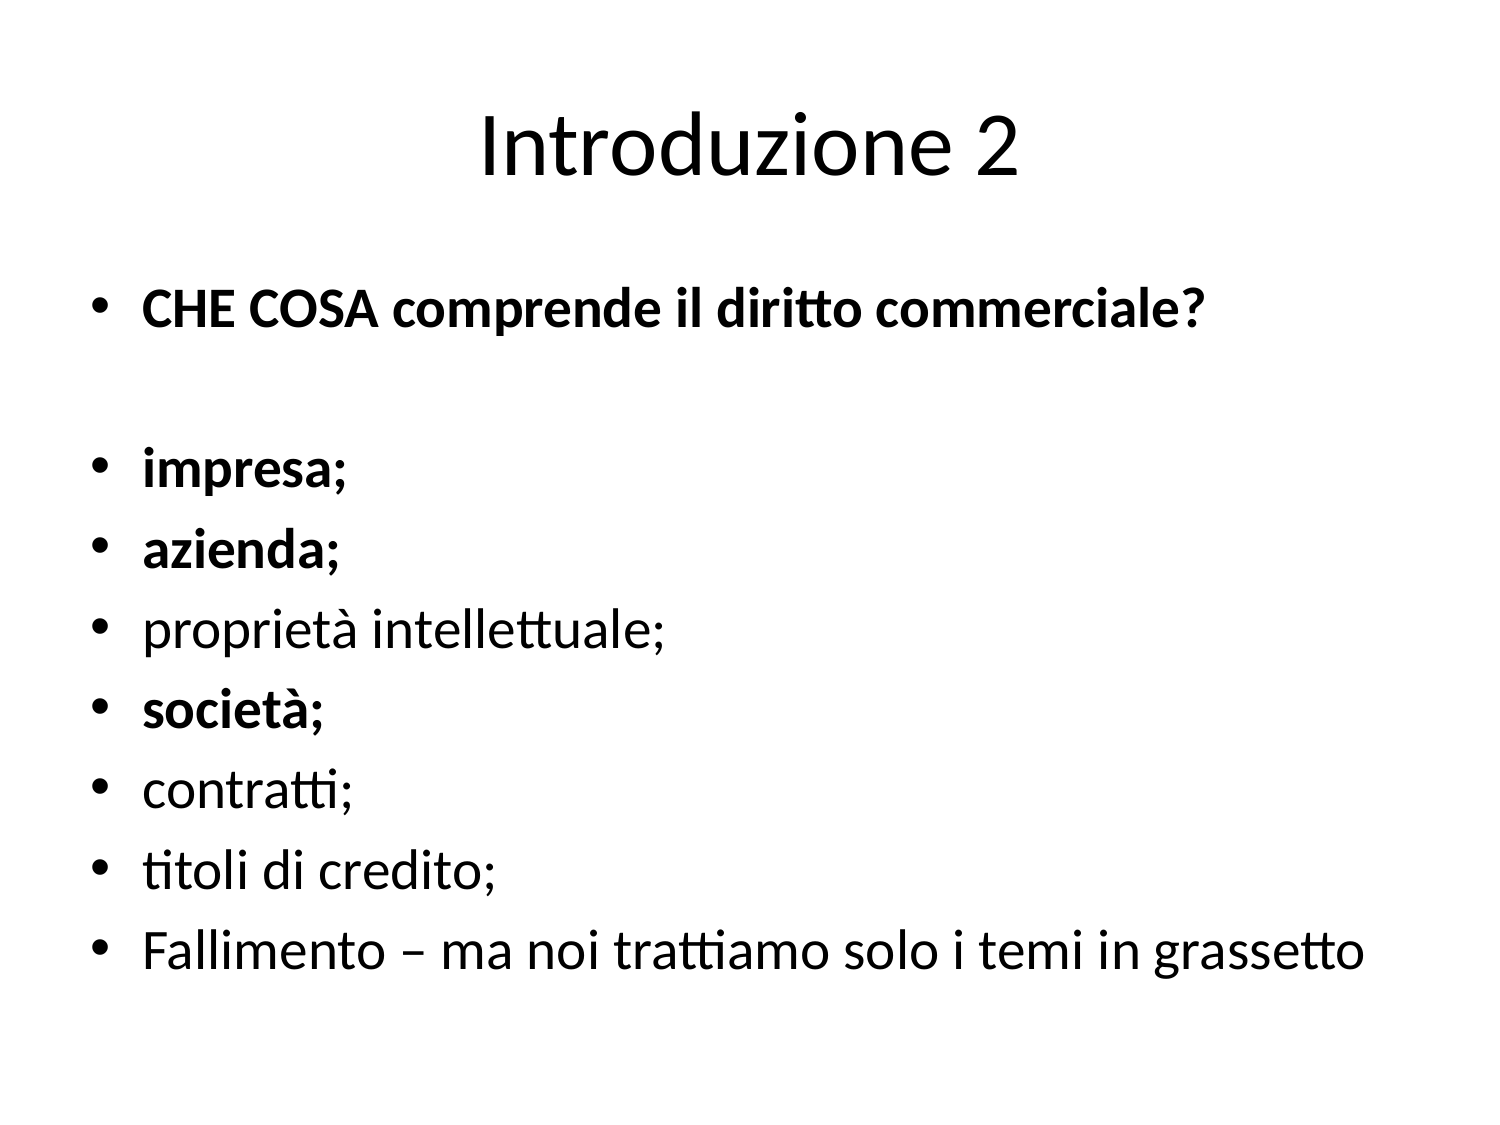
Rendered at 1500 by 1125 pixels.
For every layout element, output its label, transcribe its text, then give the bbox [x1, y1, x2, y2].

list CHE COSA comprende il diritto commerciale? impresa; azienda; proprietà intellettuale; società; contratti; titoli di credito; Fallimento – ma noi trattiamo solo i temi in grassetto [75, 262, 1425, 1005]
title Introduzione 2 [75, 45, 1425, 233]
